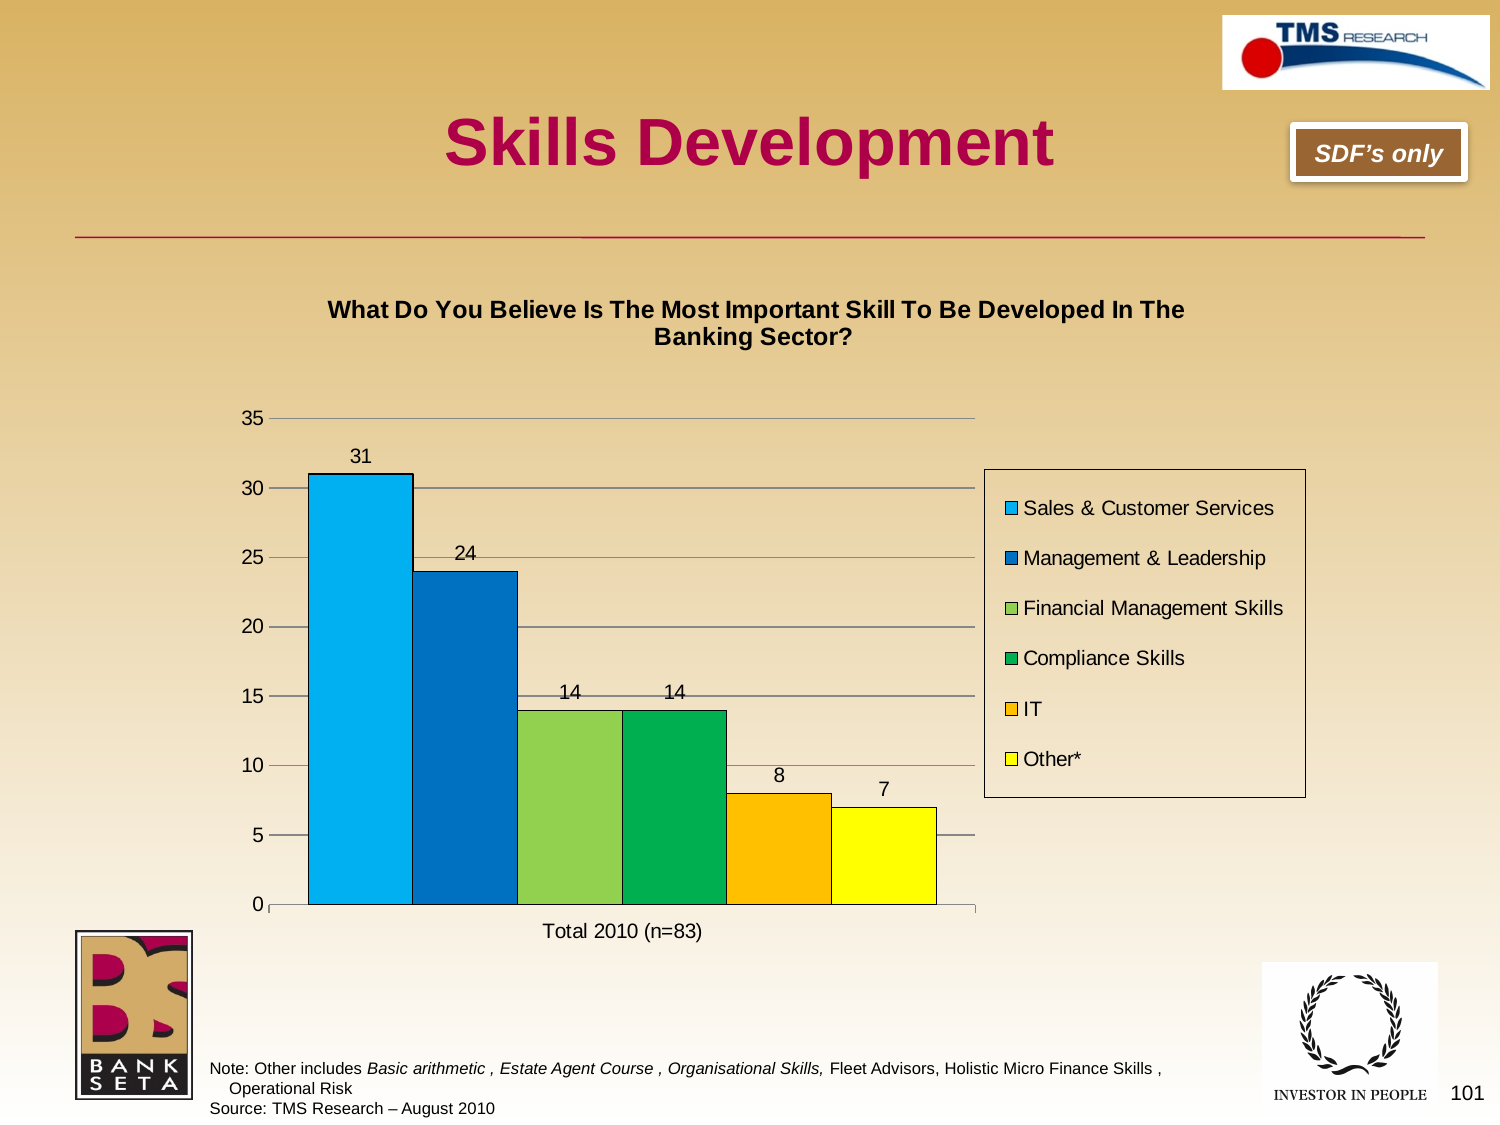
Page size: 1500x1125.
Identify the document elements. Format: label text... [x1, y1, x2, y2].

text_box Note: Other includes Basic arithmetic , Estate Agent Course , Organisational Skills, Fleet Advisors, Holistic Micro Finance Skills , Operational Risk Source: TMS Research – August 2010 [194, 1050, 1223, 1125]
table_cell Don’t Recall [1347, 246, 1500, 250]
picture [75, 930, 193, 1100]
picture [1262, 962, 1438, 1071]
table_cell Don’t Recall [0, 246, 163, 250]
text_box SDF’s only [1426, 122, 1468, 182]
chart [170, 243, 1341, 1024]
title Skills Development [74, 44, 1426, 233]
picture [1222, 15, 1490, 90]
slide_number 101 [1262, 1071, 1500, 1125]
